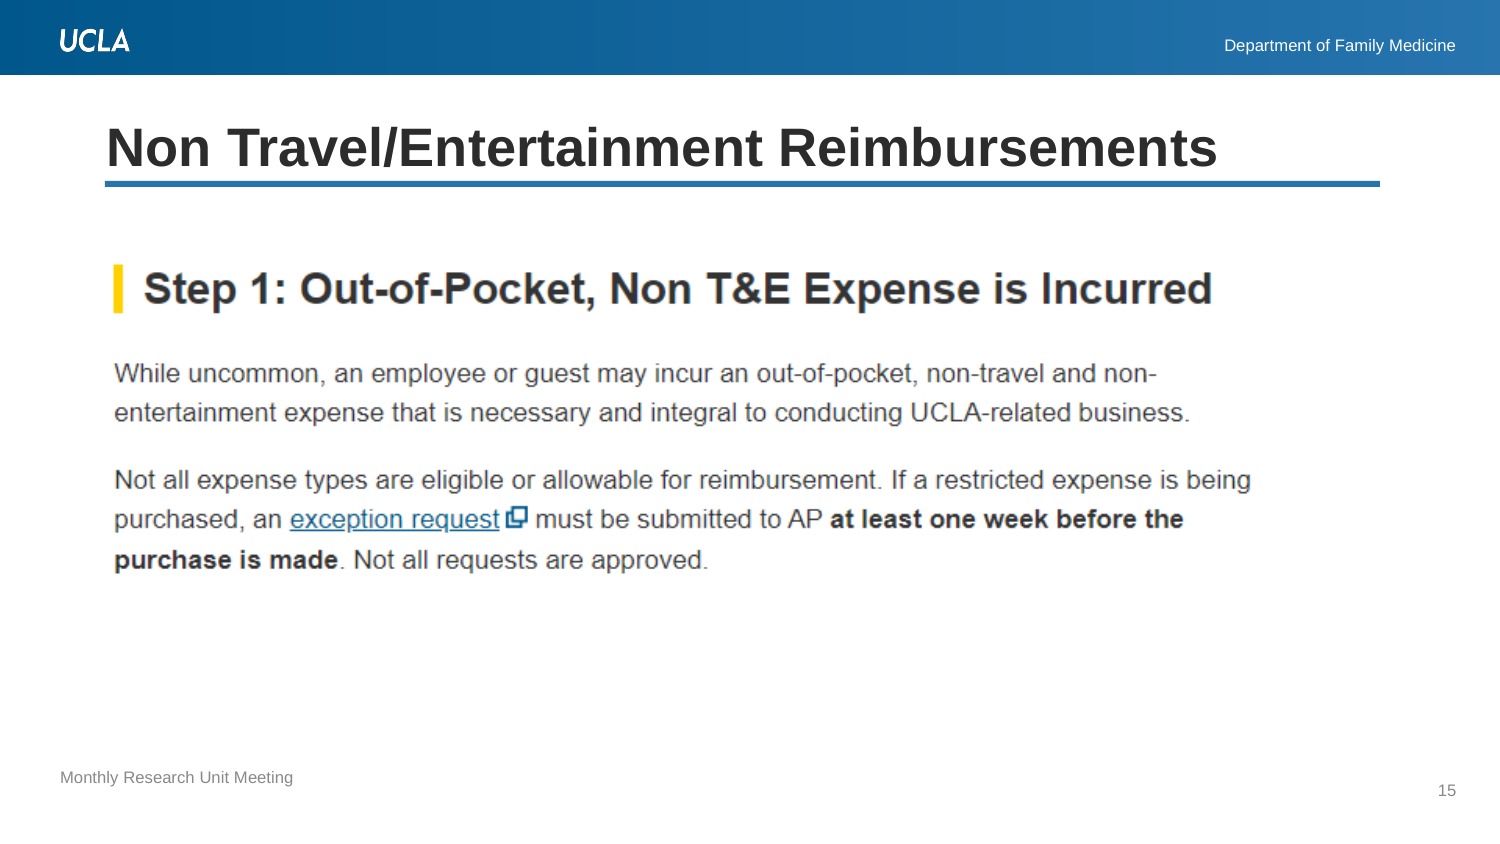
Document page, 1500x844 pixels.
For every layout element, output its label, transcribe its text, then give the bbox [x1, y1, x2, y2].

picture [60, 28, 130, 52]
slide_number 15 [1381, 780, 1457, 840]
title Non Travel/Entertainment Reimbursements [106, 37, 1382, 179]
picture [106, 257, 1259, 591]
